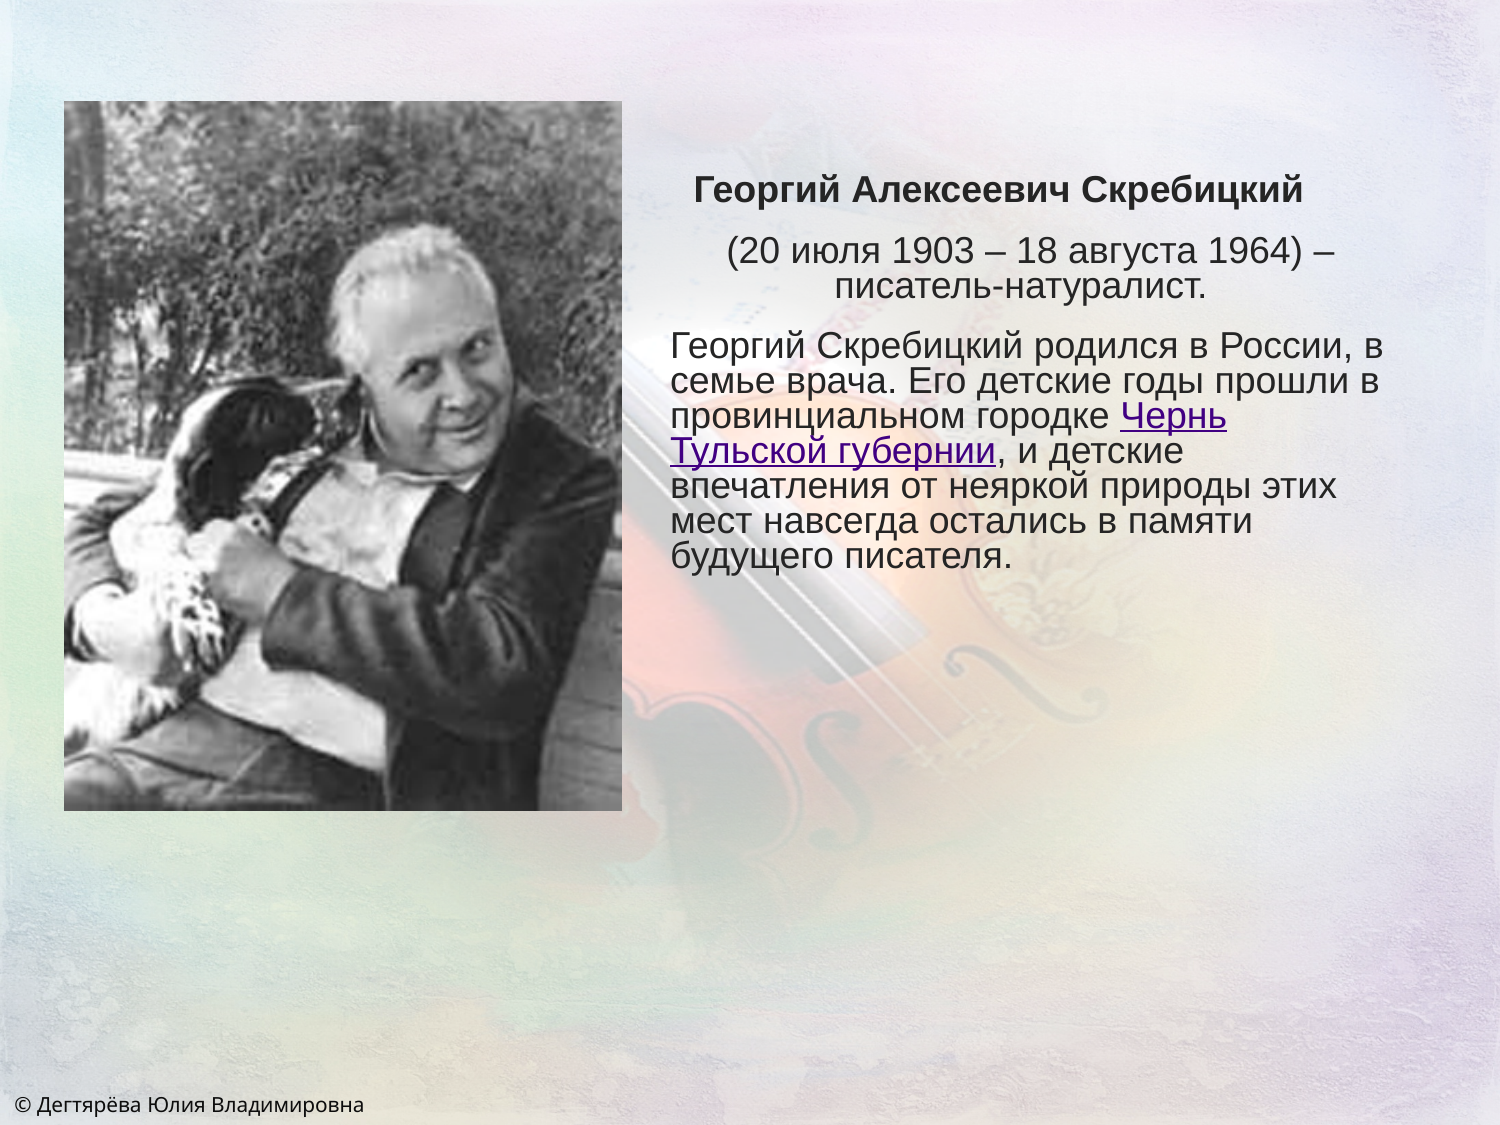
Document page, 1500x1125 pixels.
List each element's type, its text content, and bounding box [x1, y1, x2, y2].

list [64, 101, 622, 811]
text_box Георгий Алексеевич Скребицкий (20 июля 1903 – 18 августа 1964) – писатель-натуралист. Георгий Скребицкий родился в России, в семье врача. Его детские годы прошли в провинциальном городке Чернь Тульской губернии, и детские впечатления от неяркой природы этих мест навсегда остались в памяти будущего писателя. [655, 168, 1406, 884]
picture [128, 0, 1301, 1020]
